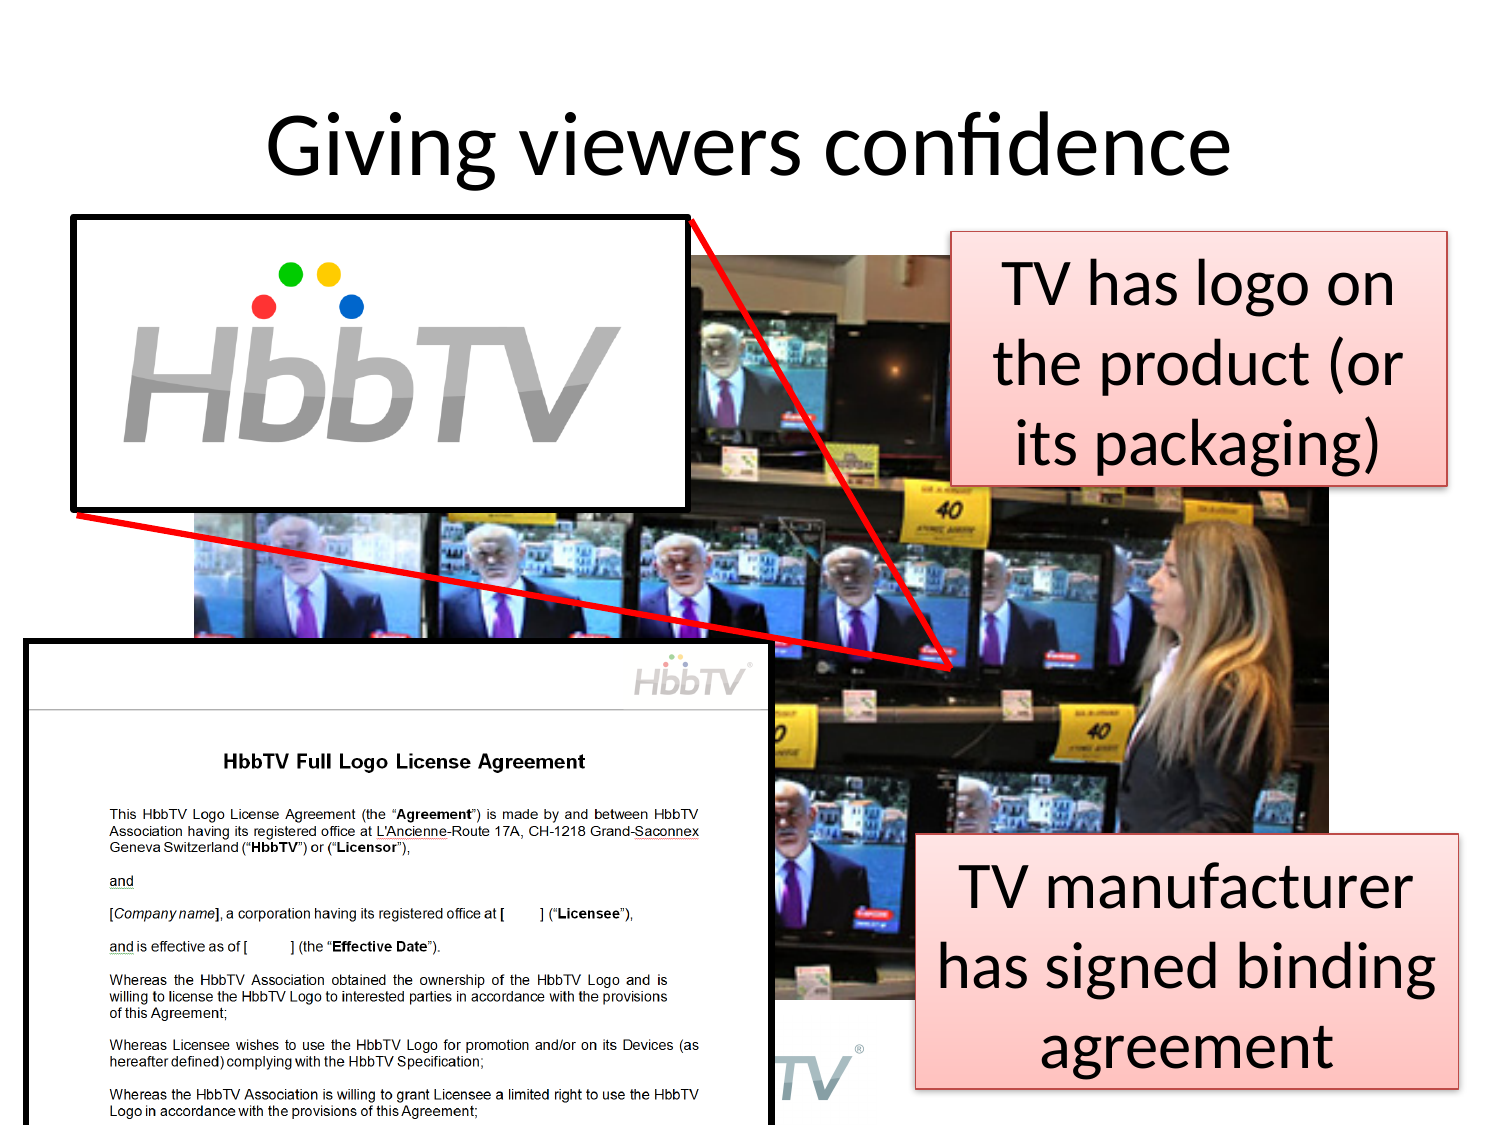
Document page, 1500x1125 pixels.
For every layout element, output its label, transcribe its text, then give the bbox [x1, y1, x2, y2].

title Giving viewers confidence [75, 45, 1425, 229]
text_box TV manufacturer has signed binding agreement [915, 833, 1459, 1090]
picture [29, 255, 1329, 1125]
picture [775, 1015, 877, 1125]
text_box TV has logo on the product (or its packaging) [956, 231, 1448, 487]
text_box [76, 219, 951, 670]
